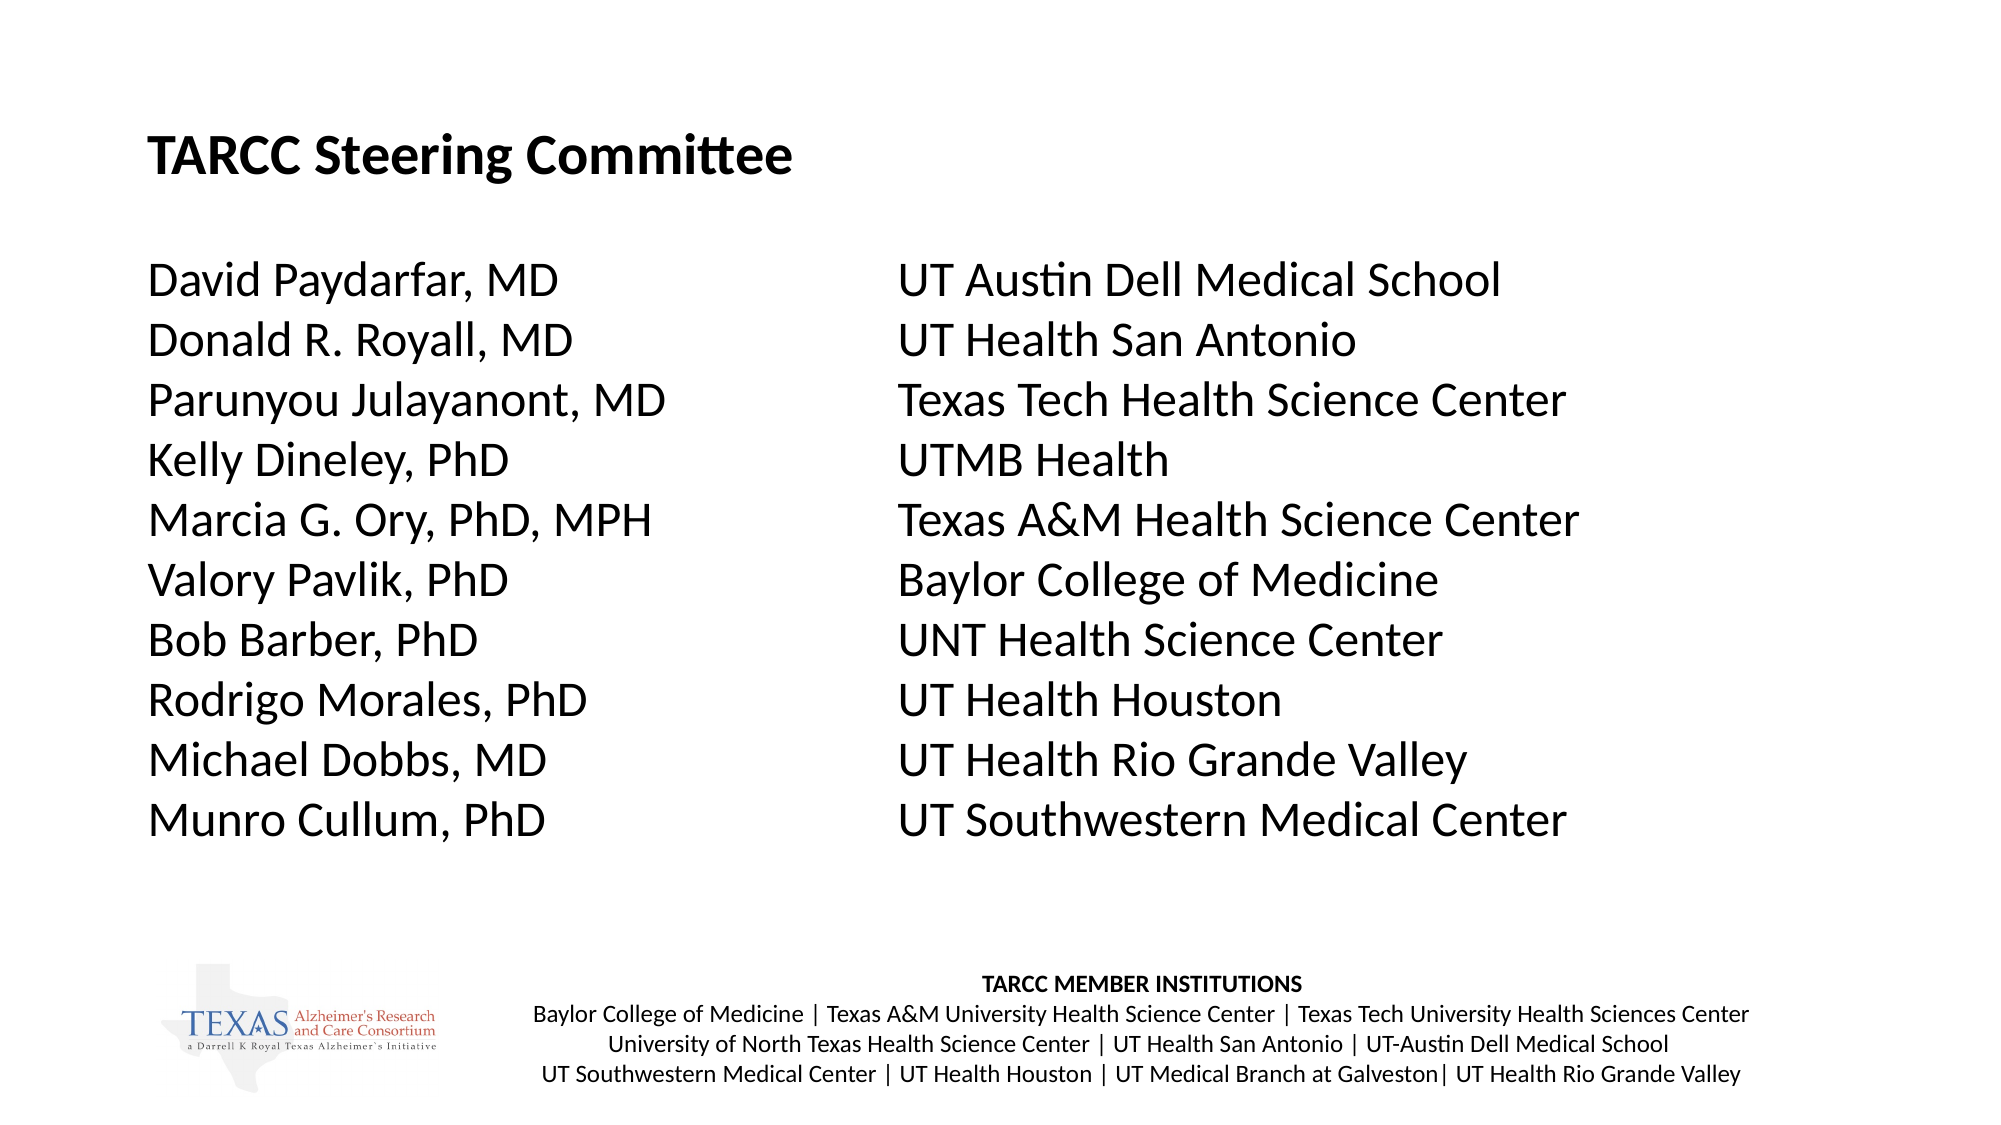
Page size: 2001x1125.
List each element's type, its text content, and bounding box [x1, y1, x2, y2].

text_box TARCC Steering Committee David Paydarfar, MD UT Austin Dell Medical School Donald R. Royall, MD UT Health San Antonio Parunyou Julayanont, MD Texas Tech Health Science Center Kelly Dineley, PhD UTMB Health Marcia G. Ory, PhD, MPH Texas A&M Health Science Center Valory Pavlik, PhD Baylor College of Medicine Bob Barber, PhD UNT Health Science Center Rodrigo Morales, PhD UT Health Houston Michael Dobbs, MD UT Health Rio Grande Valley Munro Cullum, PhD UT Southwestern Medical Center [132, 49, 1934, 855]
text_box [156, 959, 1844, 1097]
